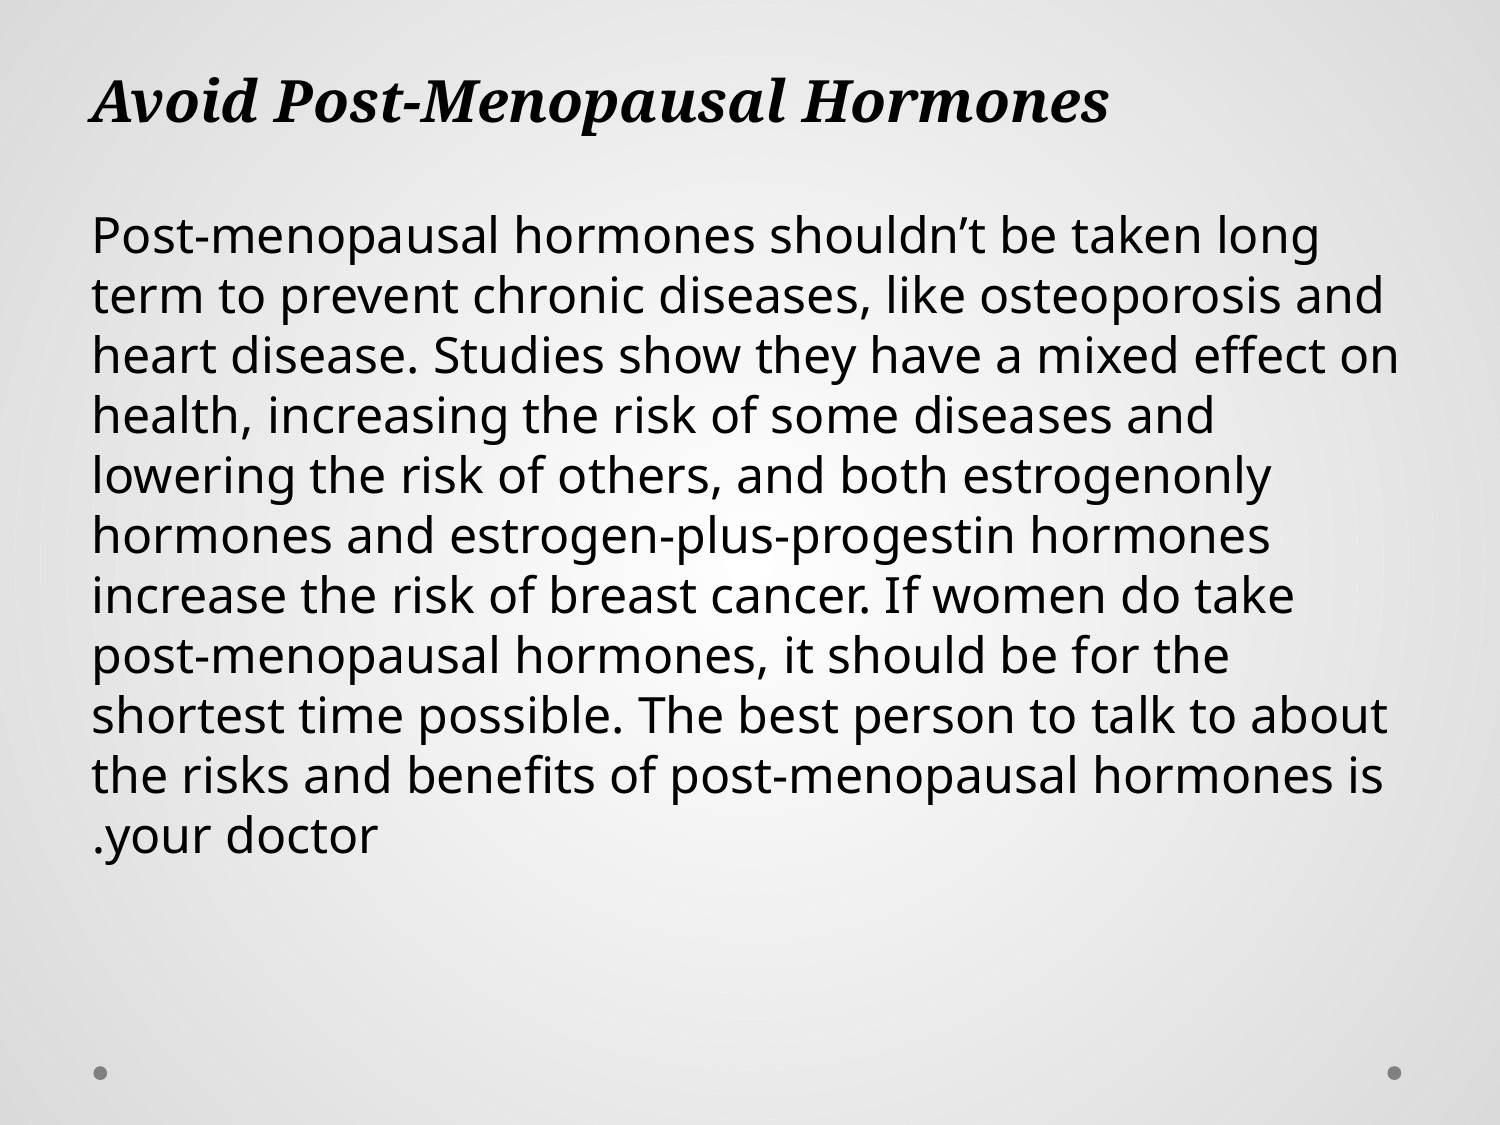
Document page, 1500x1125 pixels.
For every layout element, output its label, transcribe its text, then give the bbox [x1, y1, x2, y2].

title Avoid Post-Menopausal Hormones [75, 0, 1425, 263]
list Post-menopausal hormones shouldn’t be taken long term to prevent chronic diseases, like osteoporosis and heart disease. Studies show they have a mixed effect on health, increasing the risk of some diseases and lowering the risk of others, and both estrogenonly hormones and estrogen-plus-progestin hormones increase the risk of breast cancer. If women do take post-menopausal hormones, it should be for the shortest time possible. The best person to talk to about the risks and benefits of post-menopausal hormones is your doctor. [76, 196, 1427, 1057]
